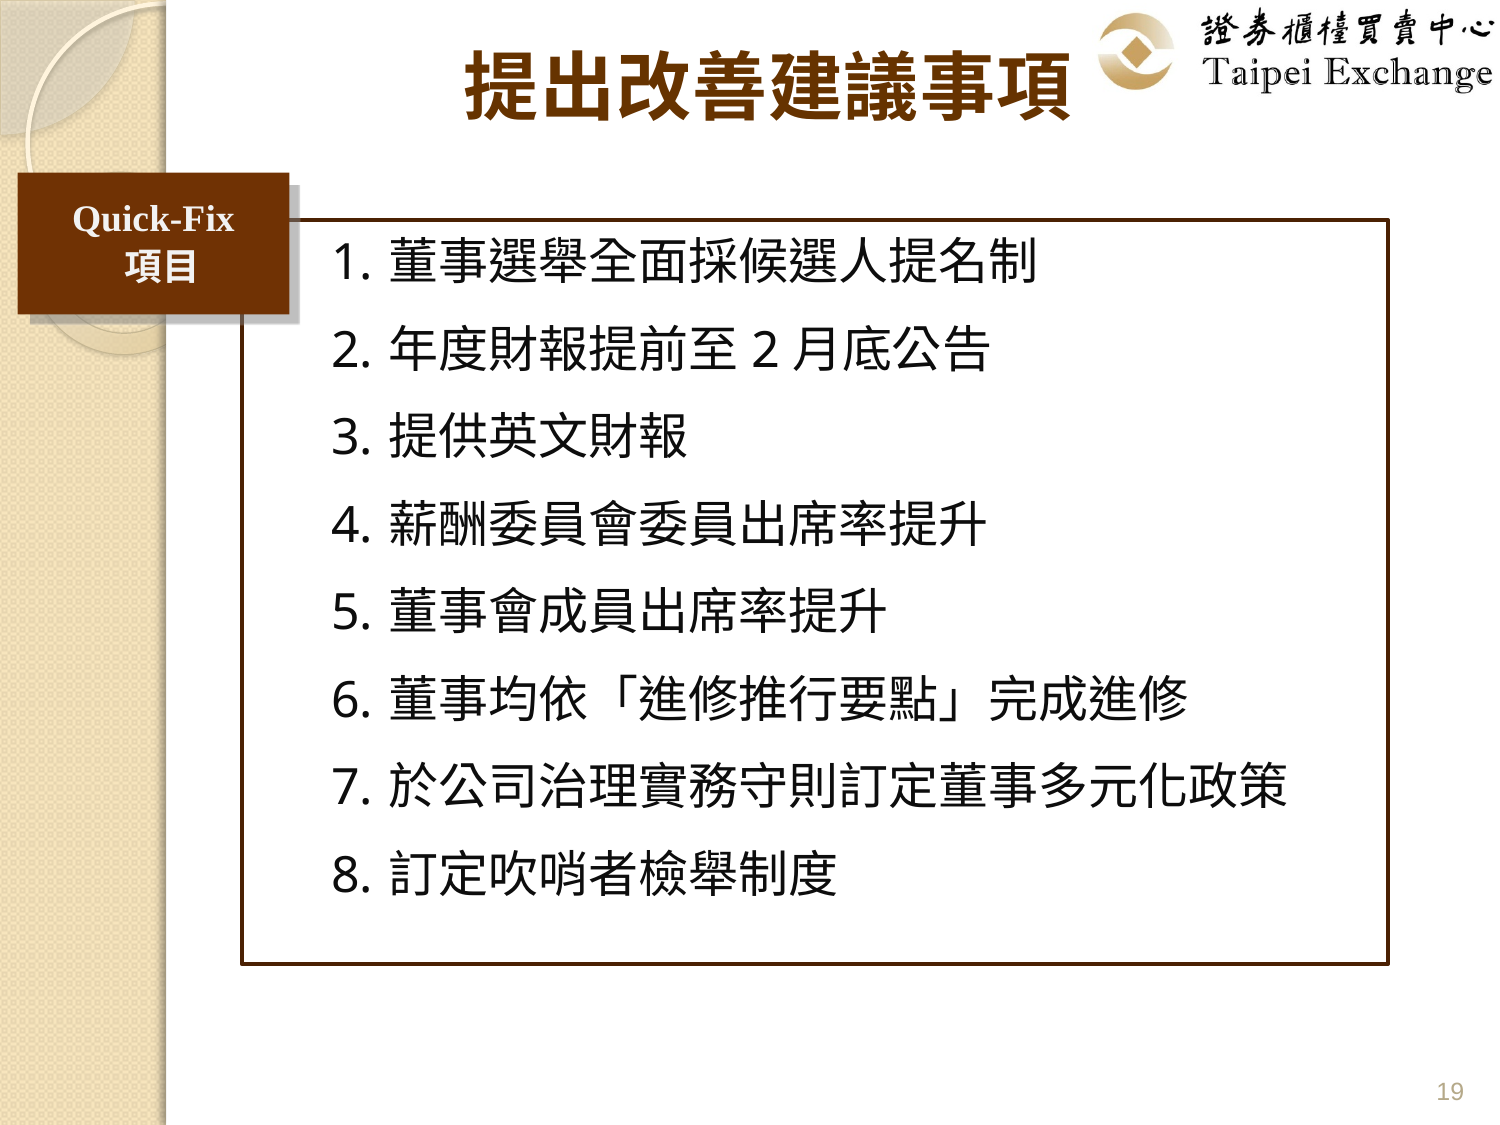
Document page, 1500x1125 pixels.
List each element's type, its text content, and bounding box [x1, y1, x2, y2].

text_box Quick-Fix 項目 [17, 172, 290, 315]
picture [1092, 3, 1499, 101]
slide_number 19 [1413, 1034, 1488, 1113]
title 提出改善建議事項 [194, 19, 1341, 149]
text_box 董事選舉全面採候選人提名制 年度財報提前至2月底公告 提供英文財報 薪酬委員會委員出席率提升 董事會成員出席率提升 董事均依「進修推行要點」完成進修 於公司治理實務守則訂定董事多元化政策 訂定吹哨者檢舉制度 [240, 218, 1390, 966]
